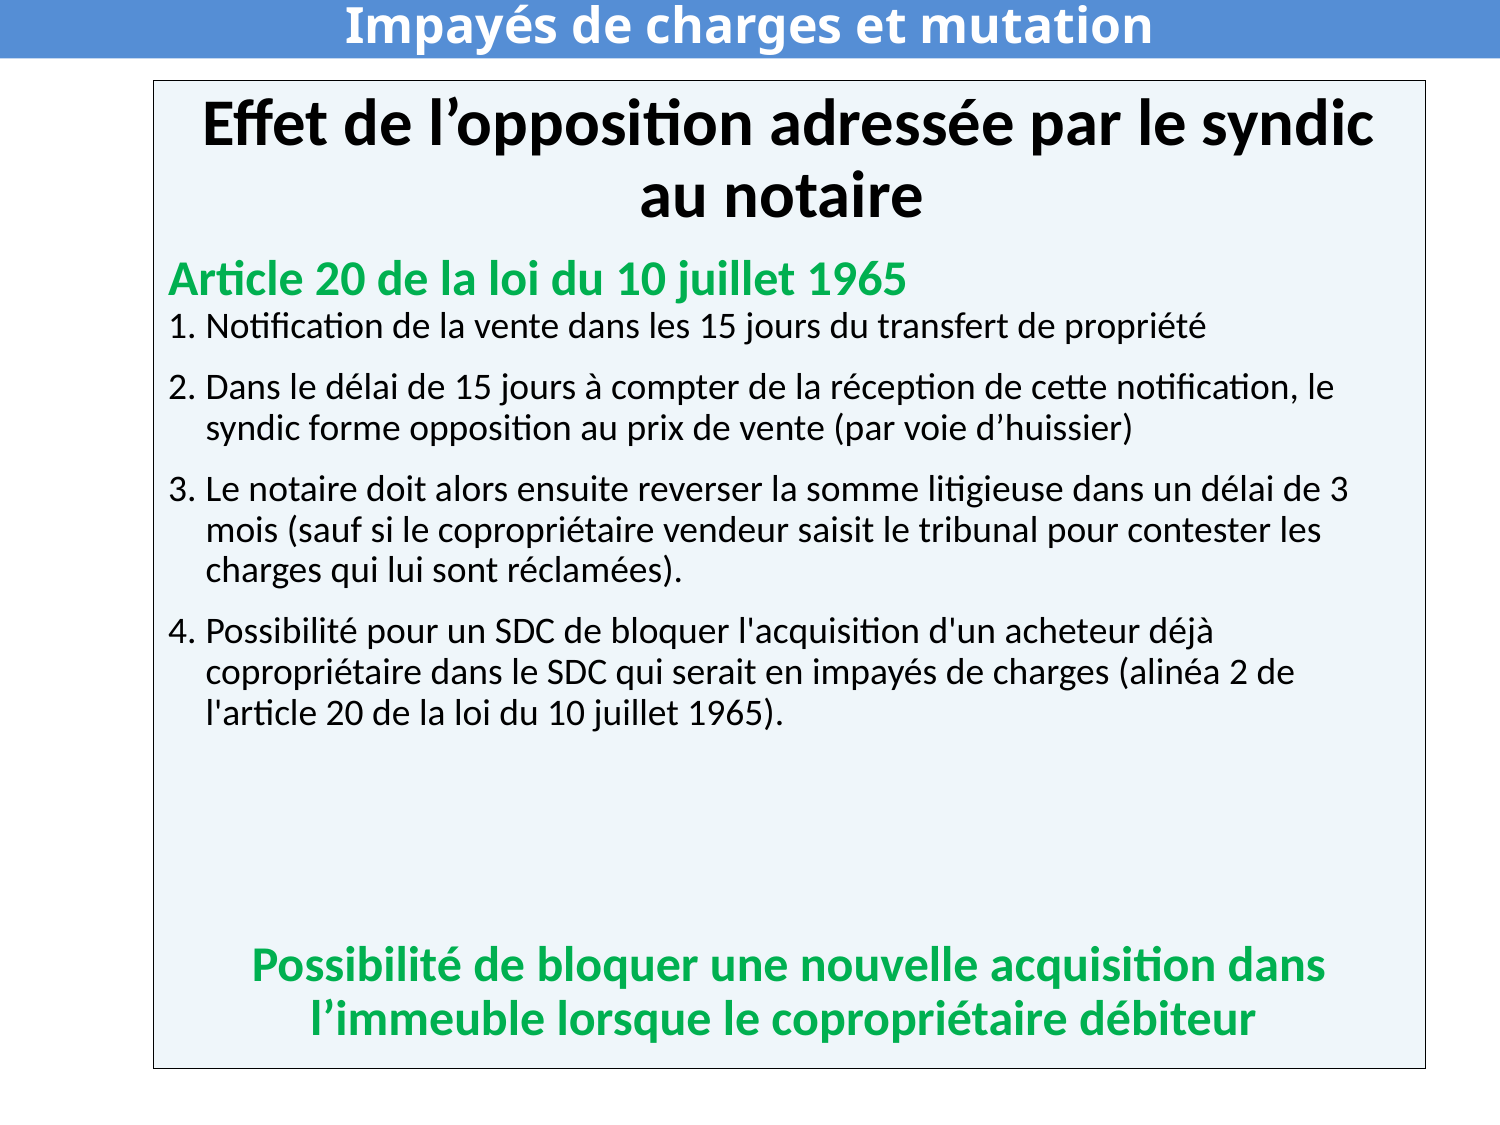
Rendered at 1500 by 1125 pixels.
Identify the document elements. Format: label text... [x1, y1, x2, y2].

list Effet de l’opposition adressée par le syndic au notaire Article 20 de la loi du 10 juillet 1965 Notification de la vente dans les 15 jours du transfert de propriété Dans le délai de 15 jours à compter de la réception de cette notification, le syndic forme opposition au prix de vente (par voie d’huissier) Le notaire doit alors ensuite reverser la somme litigieuse dans un délai de 3 mois (sauf si le copropriétaire vendeur saisit le tribunal pour contester les charges qui lui sont réclamées). Possibilité pour un SDC de bloquer l'acquisition d'un acheteur déjà copropriétaire dans le SDC qui serait en impayés de charges (alinéa 2 de l'article 20 de la loi du 10 juillet 1965). Possibilité de bloquer une nouvelle acquisition dans l’immeuble lorsque le copropriétaire débiteur [153, 80, 1426, 1069]
text_box Impayés de charges et mutation [0, 0, 1500, 59]
